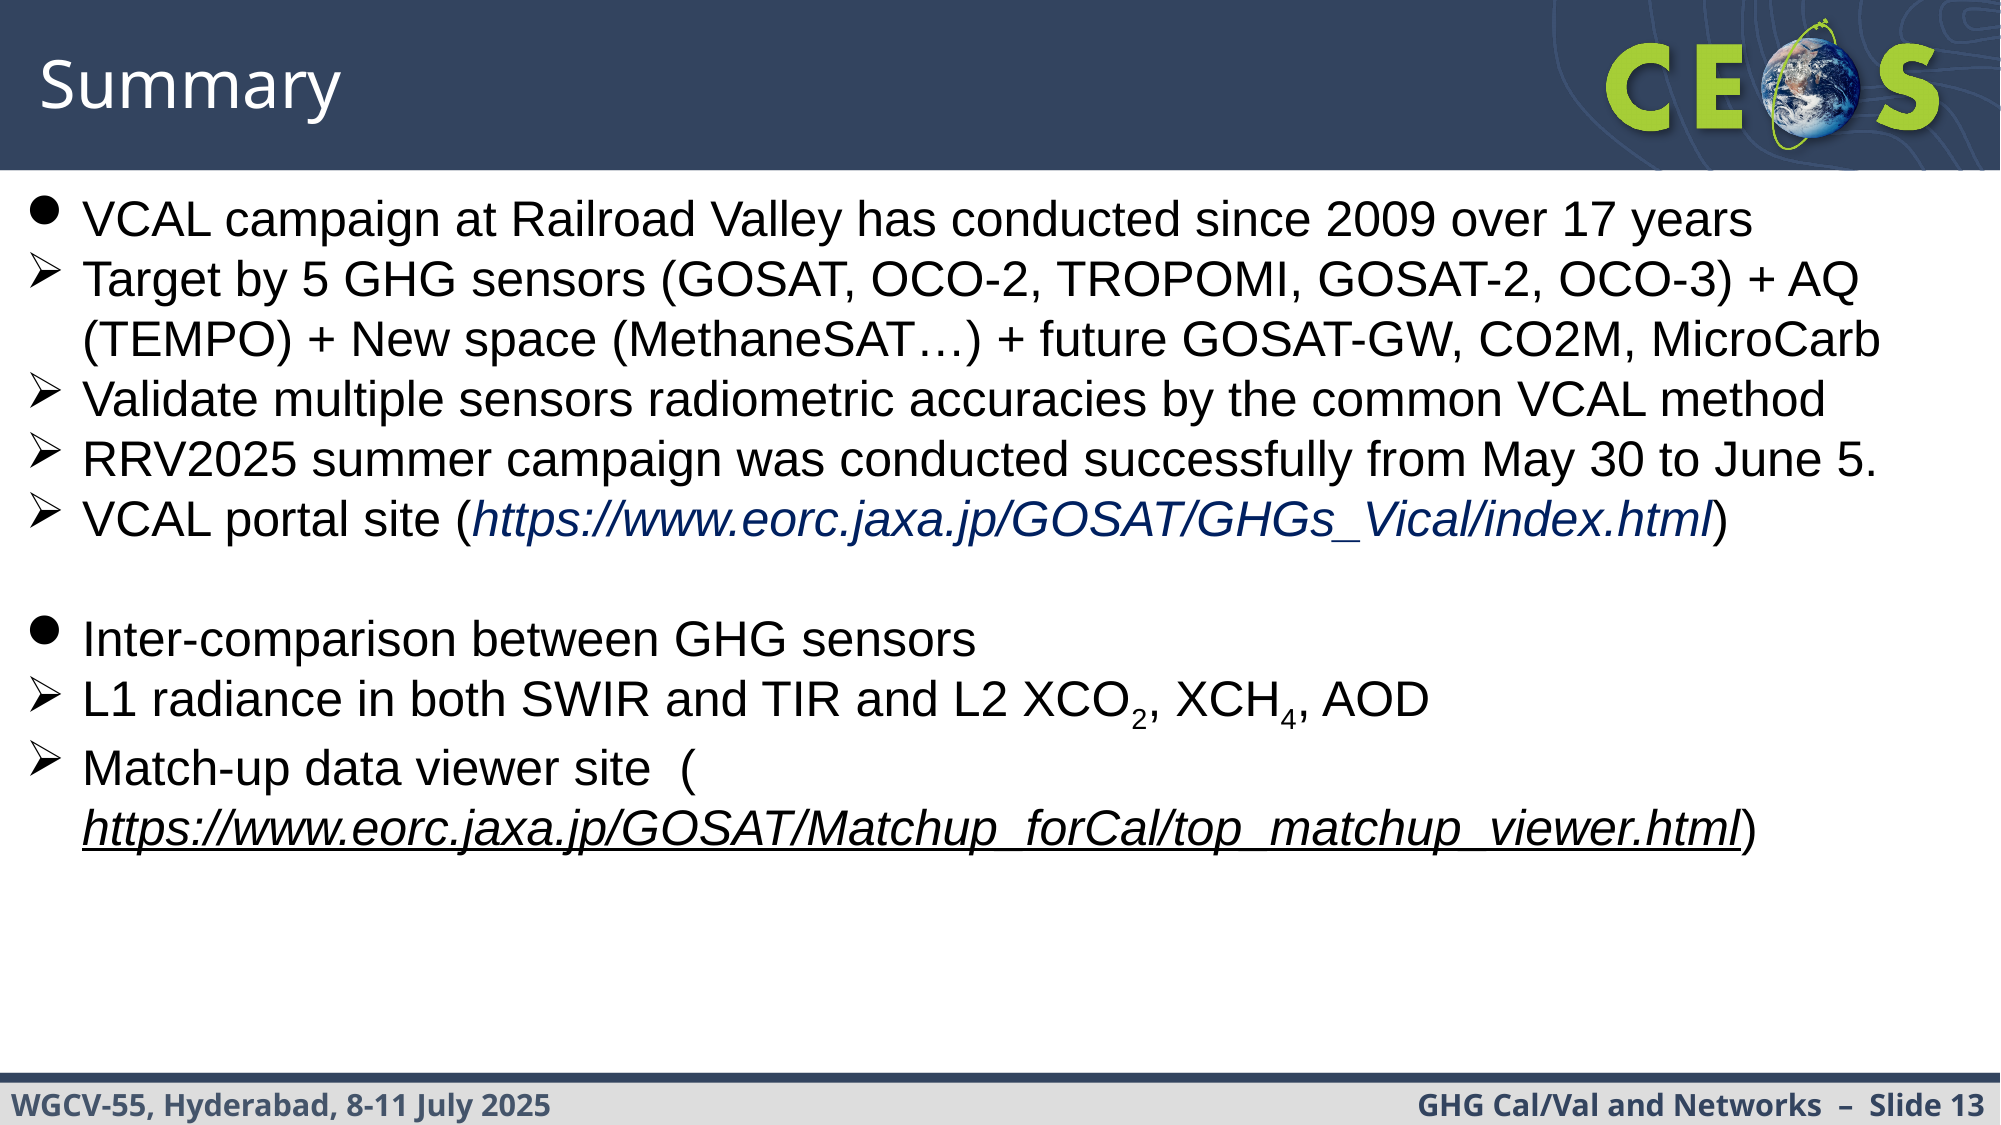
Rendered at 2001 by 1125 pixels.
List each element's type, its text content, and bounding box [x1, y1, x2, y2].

title Summary [28, 18, 1569, 157]
picture [1606, 18, 1939, 150]
text_box VCAL campaign at Railroad Valley has conducted since 2009 over 17 years Target by 5 GHG sensors (GOSAT, OCO-2, TROPOMI, GOSAT-2, OCO-3) + AQ (TEMPO) + New space (MethaneSAT…) + future GOSAT-GW, CO2M, MicroCarb Validate multiple sensors radiometric accuracies by the common VCAL method RRV2025 summer campaign was conducted successfully from May 30 to June 5. VCAL portal site (https://www.eorc.jaxa.jp/GOSAT/GHGs_Vical/index.html) Inter-comparison between GHG sensors L1 radiance in both SWIR and TIR and L2 XCO2, XCH4, AOD Match-up data viewer site (https://www.eorc.jaxa.jp/GOSAT/Matchup_forCal/top_matchup_viewer.html) [10, 179, 1989, 923]
